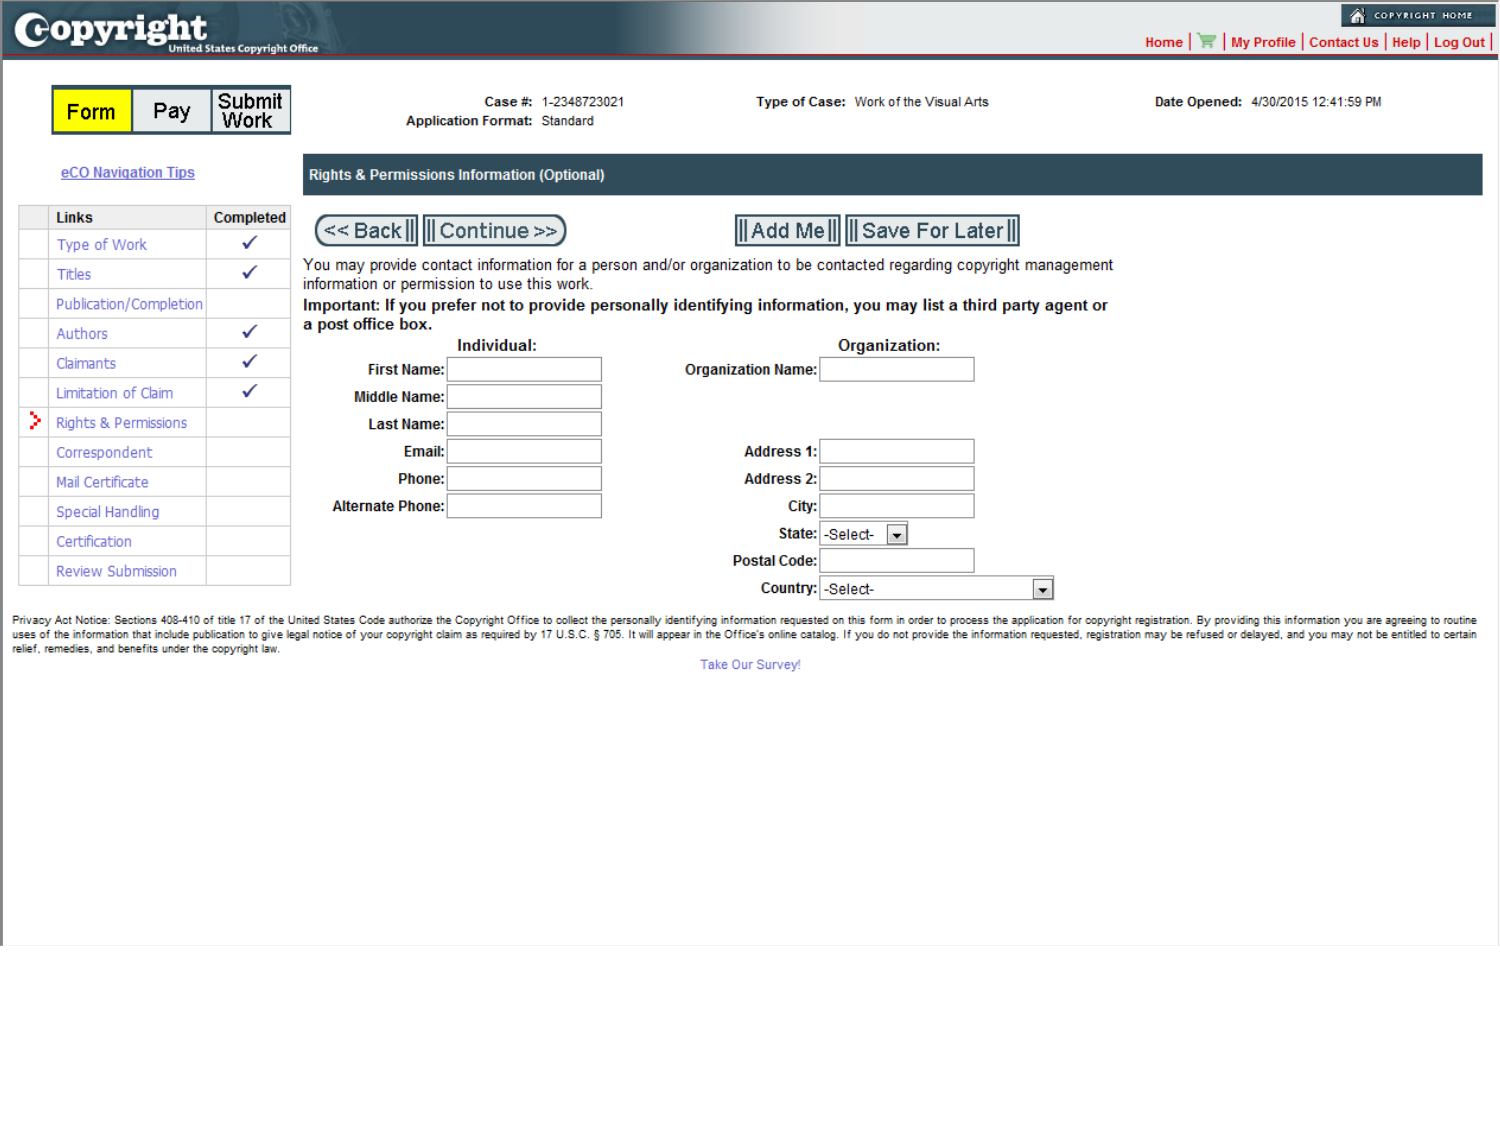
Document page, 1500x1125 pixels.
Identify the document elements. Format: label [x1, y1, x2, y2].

picture [0, 0, 1500, 946]
